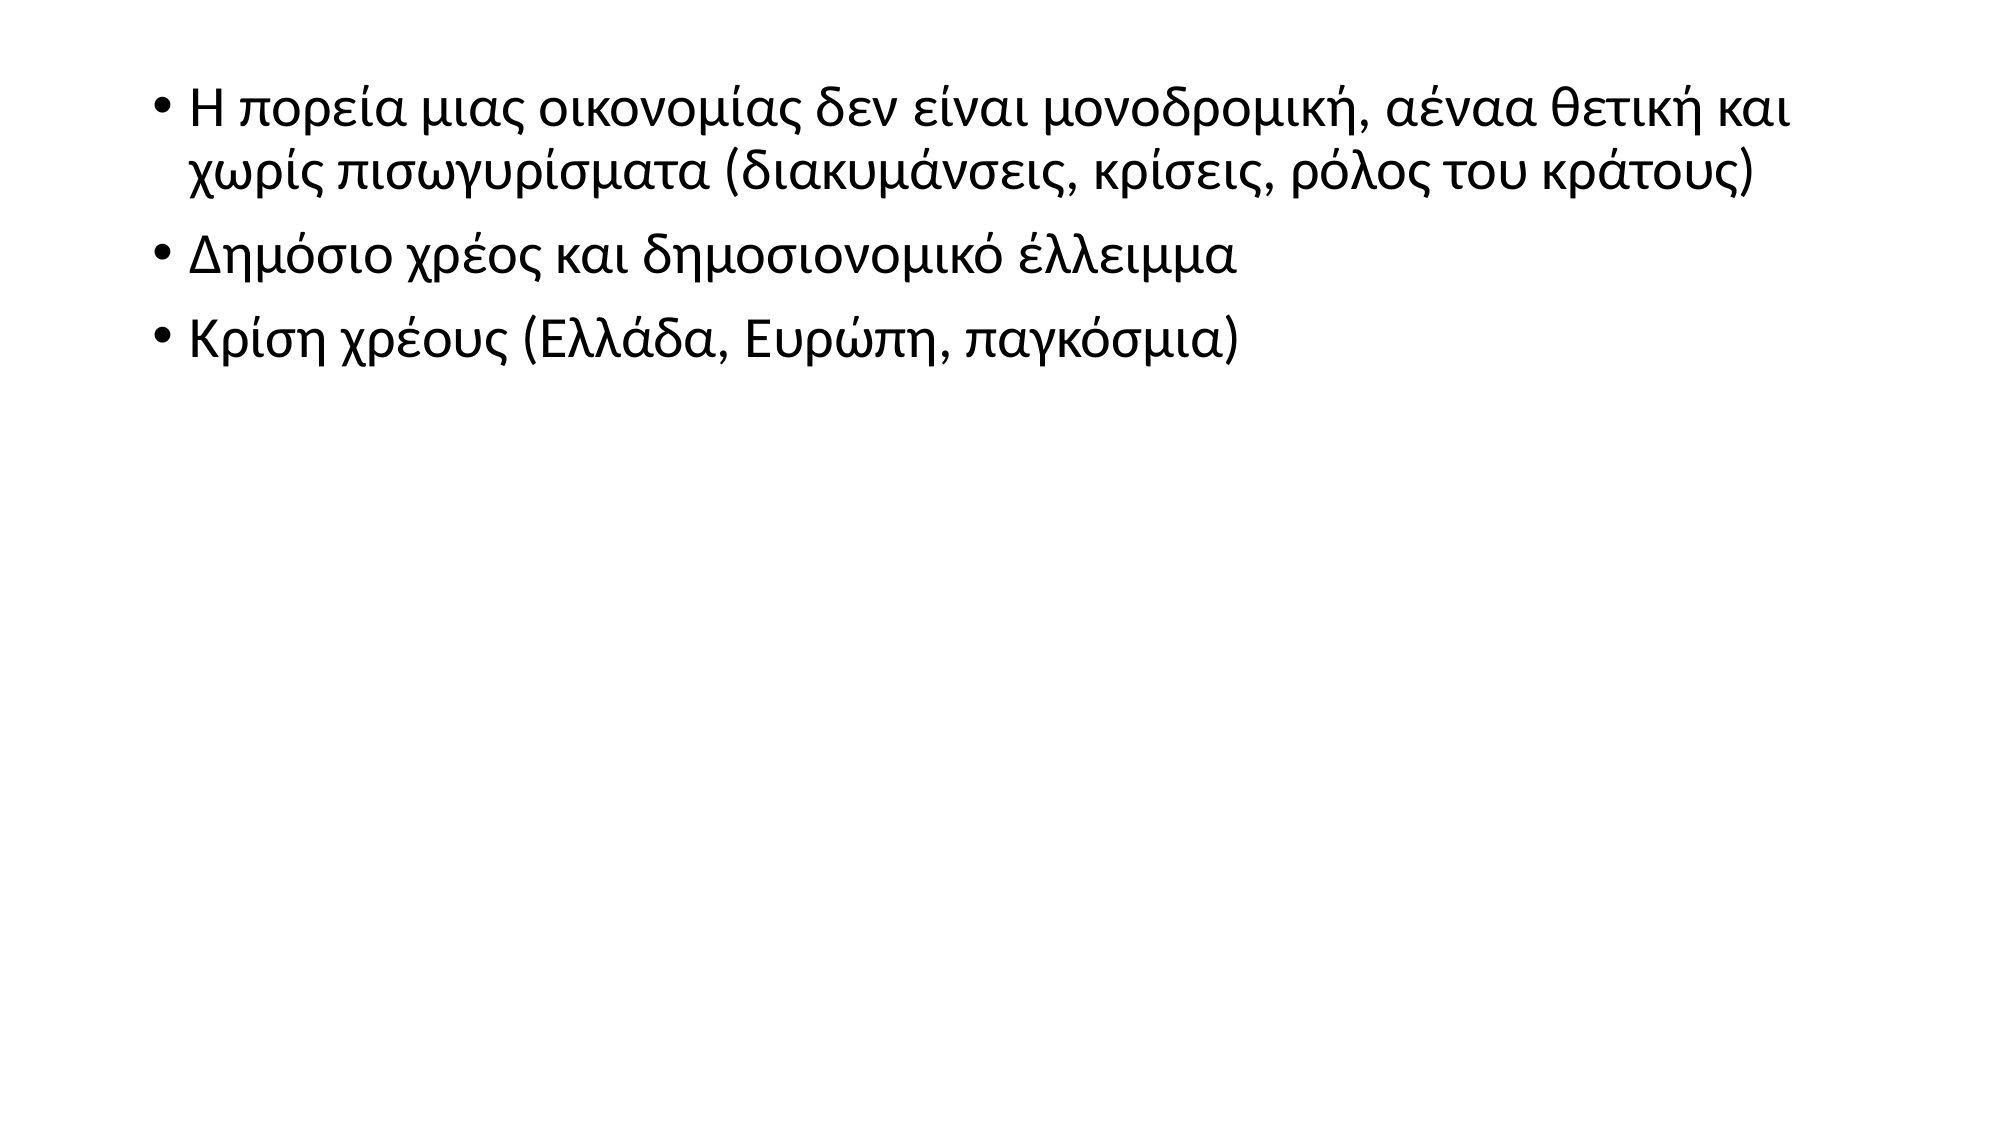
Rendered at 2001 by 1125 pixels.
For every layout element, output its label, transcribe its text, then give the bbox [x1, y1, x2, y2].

list Η πορεία μιας οικονομίας δεν είναι μονοδρομική, αέναα θετική και χωρίς πισωγυρίσματα (διακυμάνσεις, κρίσεις, ρόλος του κράτους) Δημόσιο χρέος και δημοσιονομικό έλλειμμα Κρίση χρέους (Ελλάδα, Ευρώπη, παγκόσμια) [137, 68, 1863, 1014]
